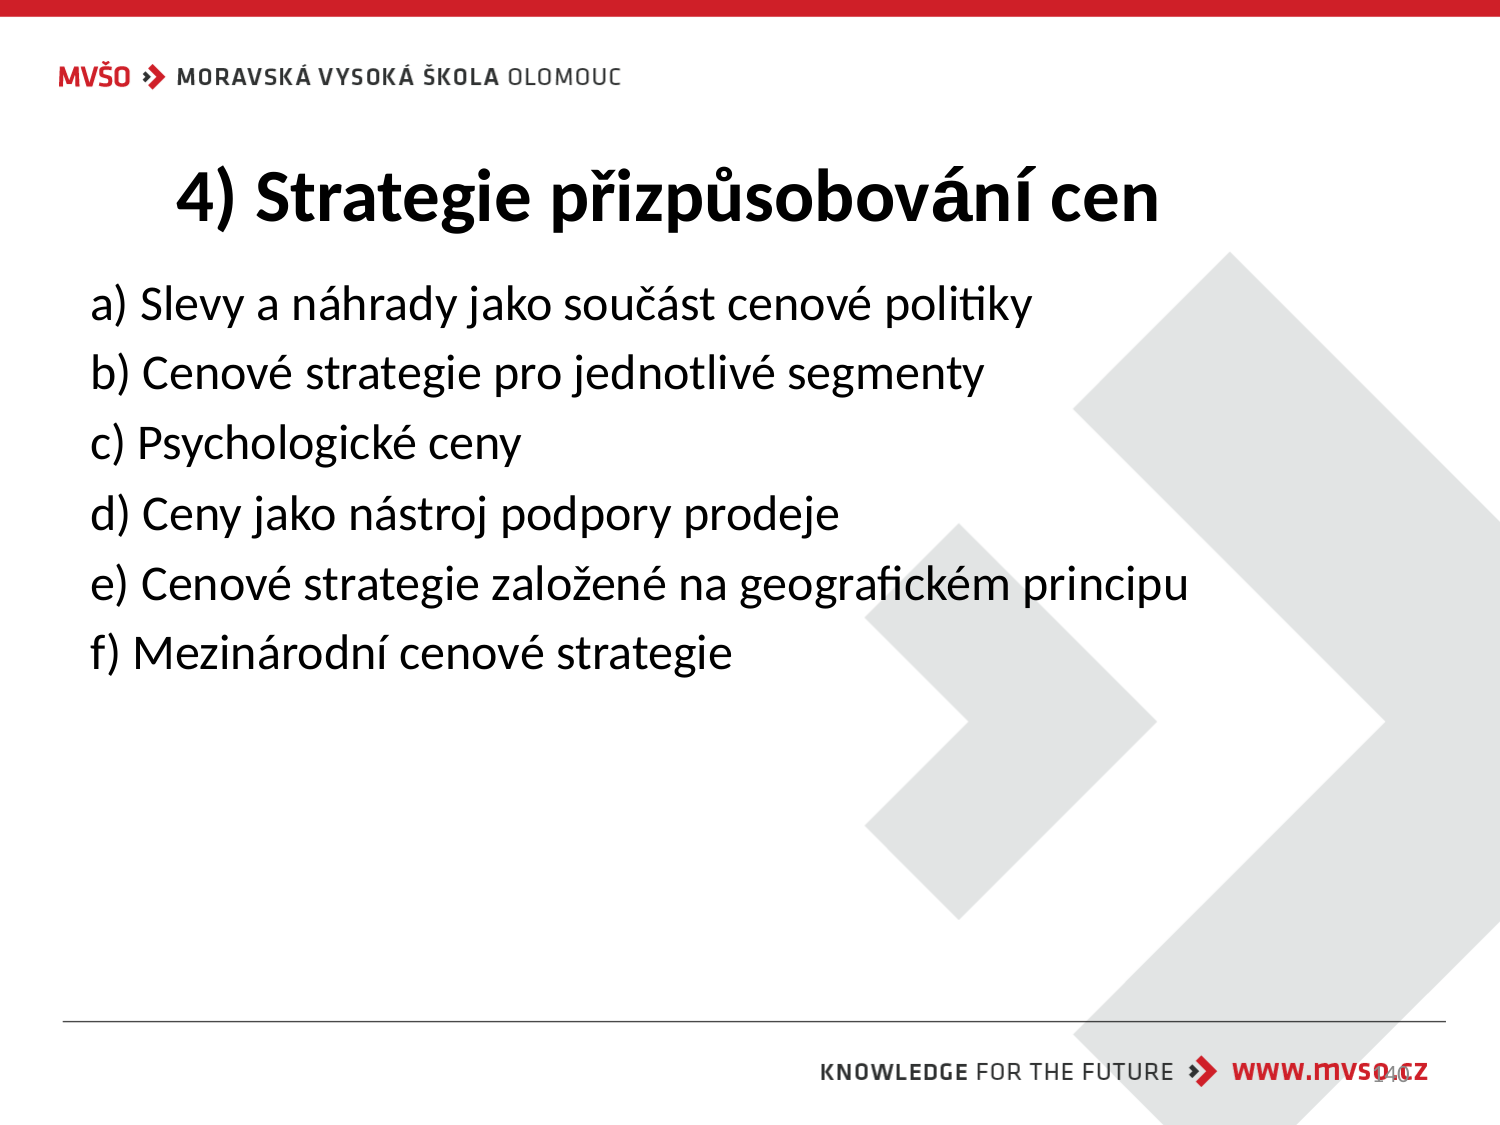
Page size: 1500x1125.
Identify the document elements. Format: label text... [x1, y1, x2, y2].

slide_number 140 [1074, 1042, 1425, 1103]
list a) Slevy a náhrady jako součást cenové politiky b) Cenové strategie pro jednotlivé segmenty c) Psychologické ceny d) Ceny jako nástroj podpory prodeje e) Cenové strategie založené na geografickém principu f) Mezinárodní cenové strategie [75, 262, 1425, 1005]
title 4) Strategie přizpůsobování cen [29, 120, 1308, 263]
picture [0, 0, 1500, 1125]
